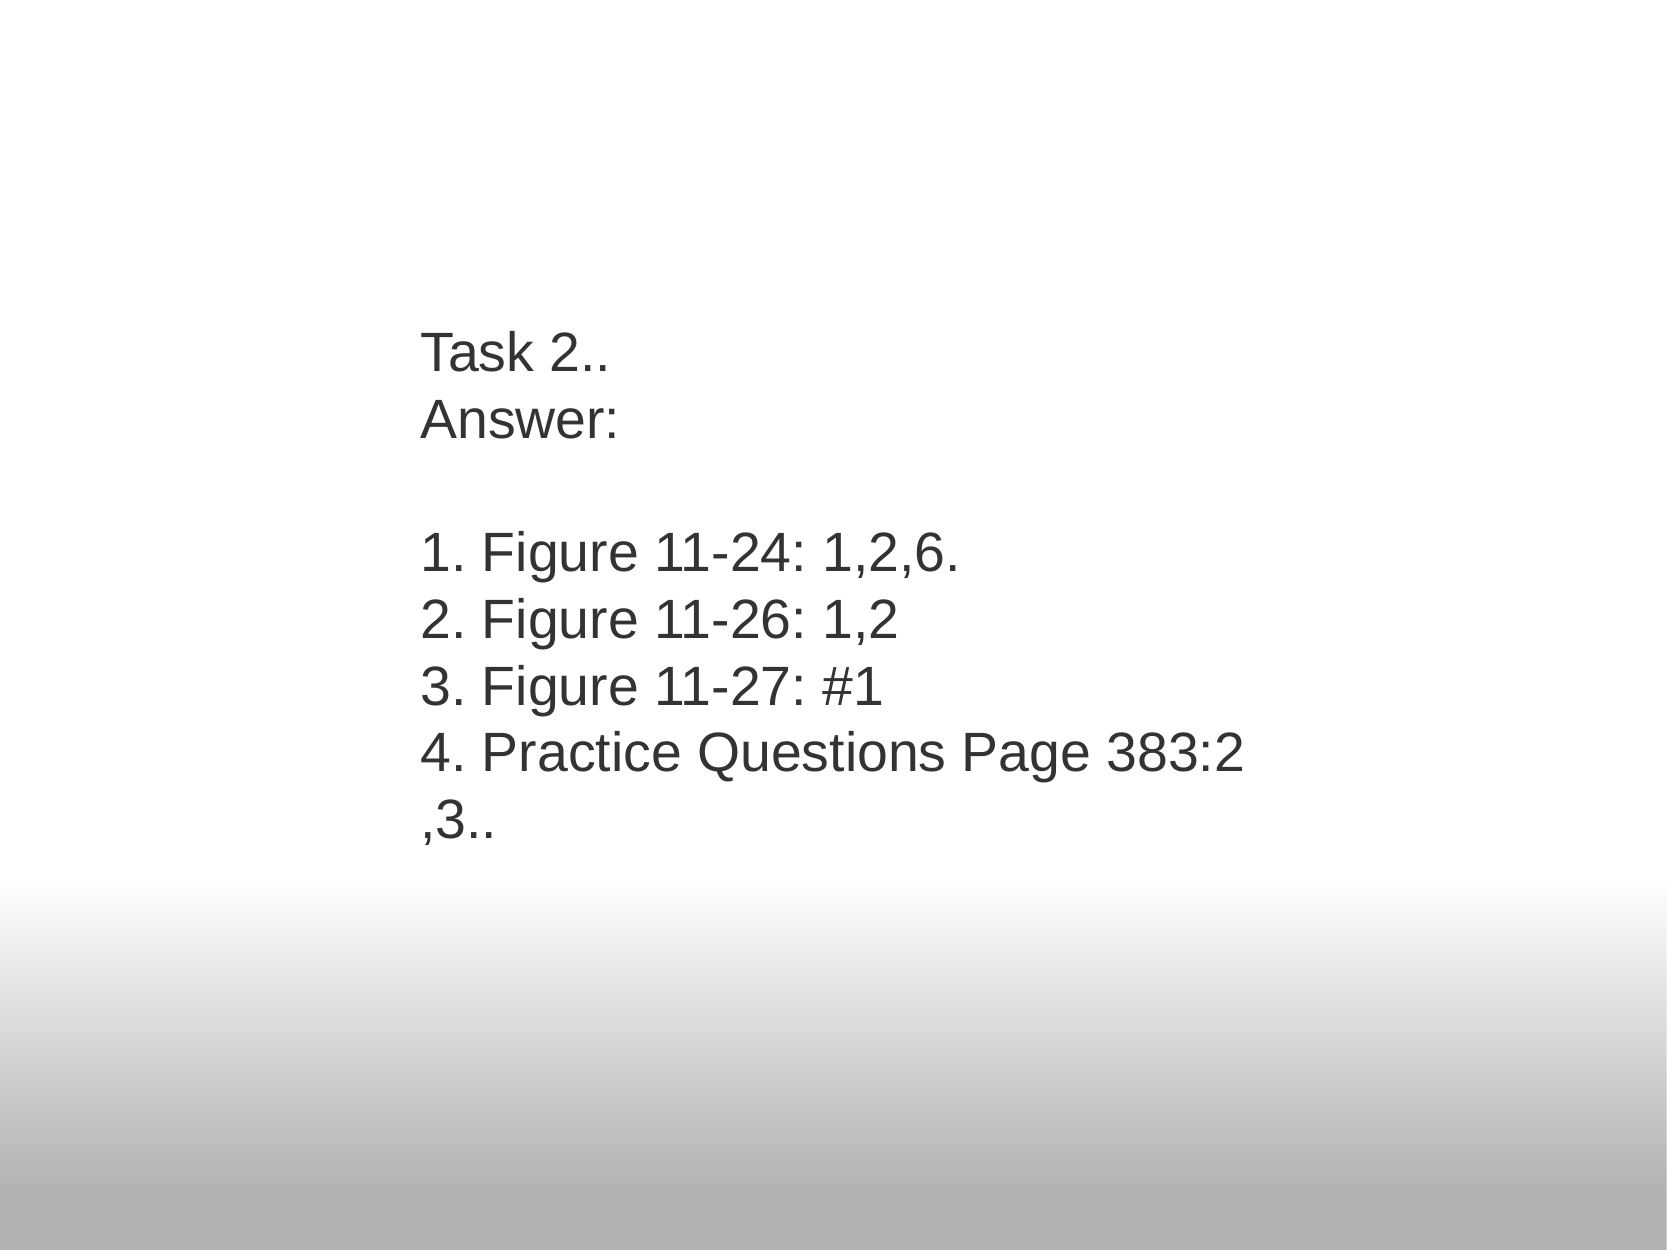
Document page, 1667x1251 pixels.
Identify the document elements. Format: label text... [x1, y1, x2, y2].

text_box Task 2.. Answer: 1. Figure 11-24: 1,2,6. 2. Figure 11-26: 1,2 3. Figure 11-27: #1 4. Practice Questions Page 383:2 ,3.. [414, 310, 1259, 880]
picture [0, 0, 1667, 1250]
